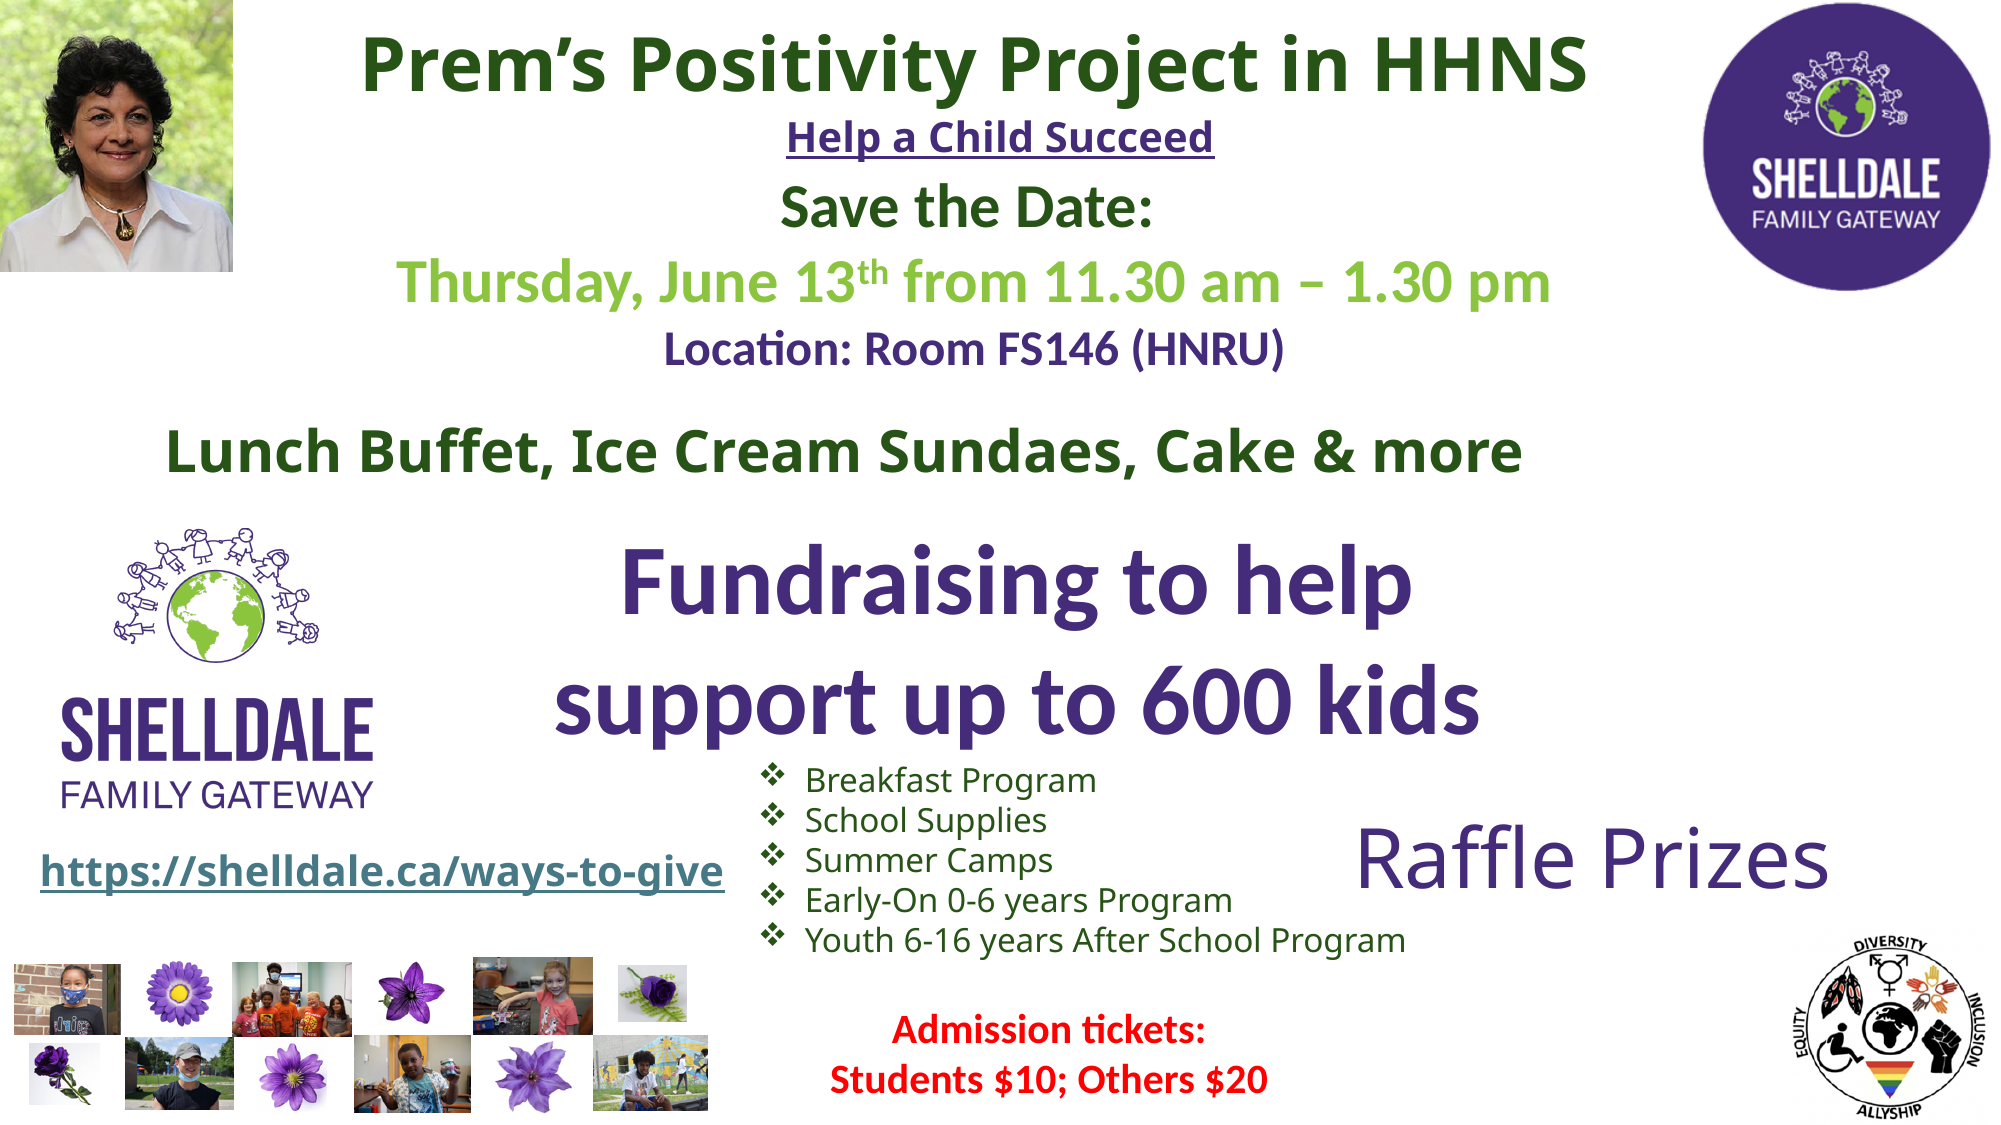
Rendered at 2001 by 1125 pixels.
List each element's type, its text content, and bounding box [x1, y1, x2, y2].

text_box Prem’s Positivity Project in HHNS [234, 9, 1680, 114]
picture [5, 954, 723, 1125]
text_box Lunch Buffet, Ice Cream Sundaes, Cake & more [150, 407, 2000, 492]
picture [1680, 0, 2000, 310]
text_box Breakfast Program School Supplies Summer Camps Early-On 0-6 years Program Youth 6-16 years After School Program [743, 751, 1443, 1012]
text_box Save the Date: Thursday, June 13th from 11.30 am – 1.30 pm Location: Room FS146 (HNRU) [121, 158, 1828, 383]
text_box Raffle Prizes [1338, 797, 1970, 913]
text_box Help a Child Succeed [549, 114, 1451, 158]
text_box https://shelldale.ca/ways-to-give [24, 837, 1031, 910]
picture [1790, 920, 1988, 1125]
picture [0, 0, 234, 273]
text_box Admission tickets: Students $10; Others $20 [810, 994, 1288, 1109]
picture [57, 527, 376, 819]
text_box Fundraising to help support up to 600 kids [462, 506, 1574, 762]
